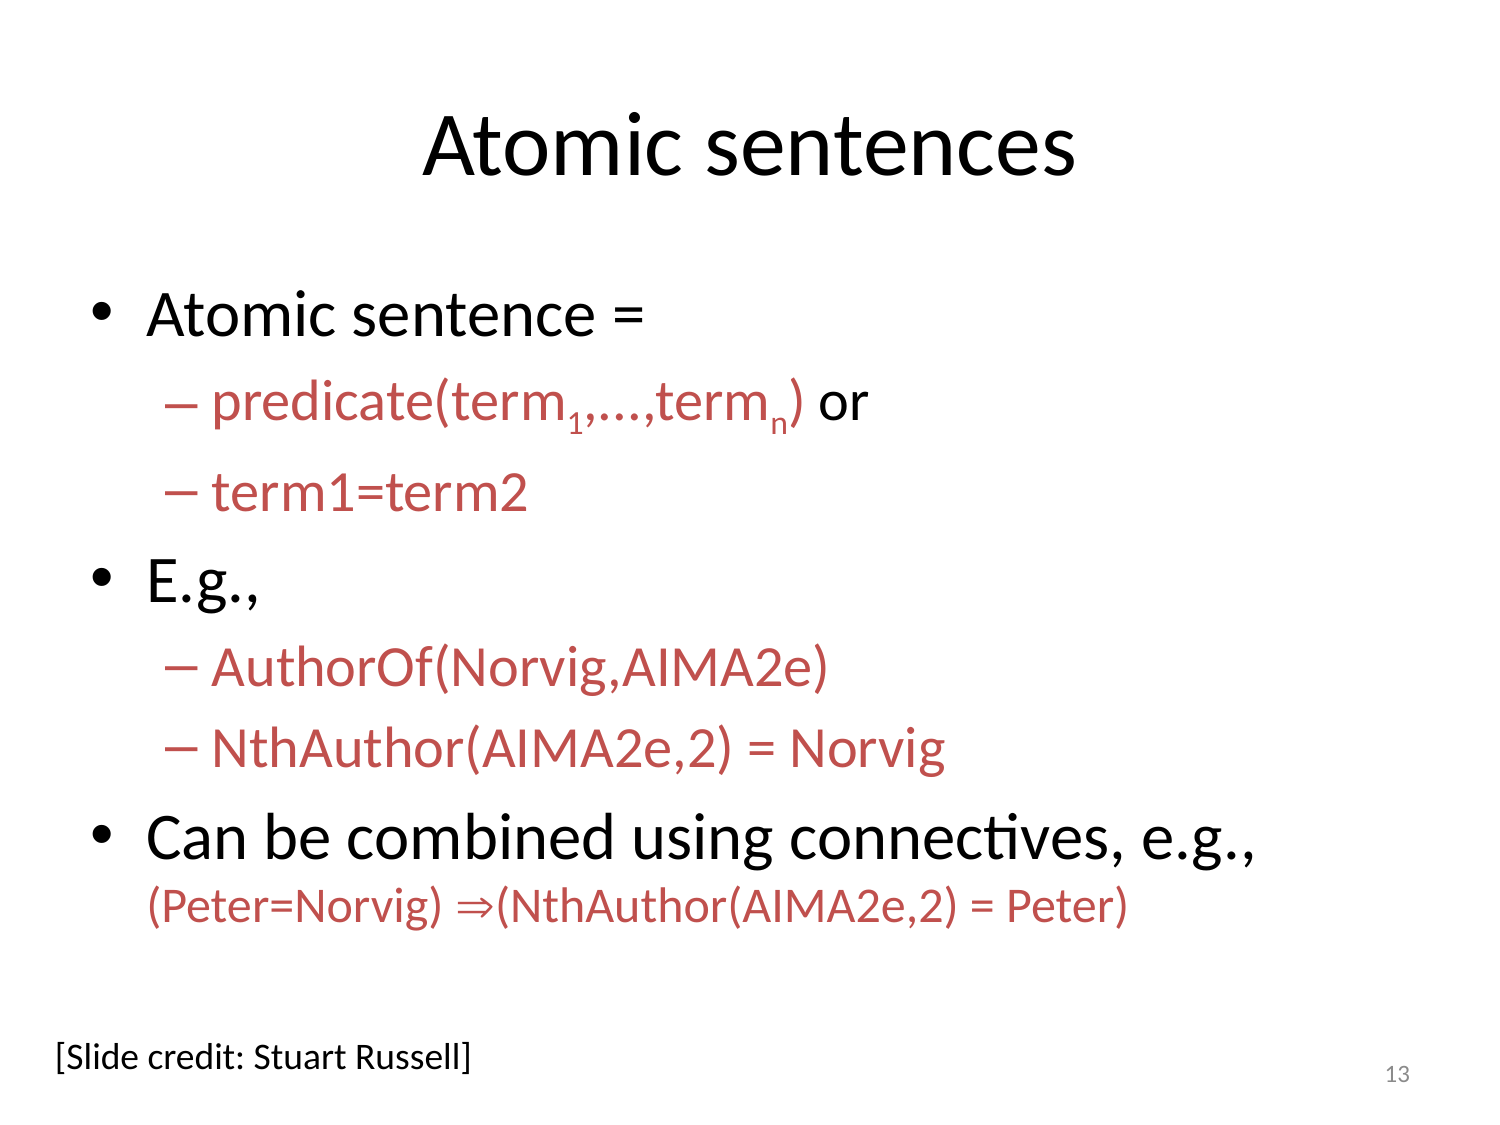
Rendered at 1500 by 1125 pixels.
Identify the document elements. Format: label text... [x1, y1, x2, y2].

title Atomic sentences [75, 45, 1425, 233]
slide_number 13 [1074, 1042, 1425, 1103]
text_box [Slide credit: Stuart Russell] [40, 1024, 488, 1085]
list Atomic sentence = predicate(term1,...,termn) or term1=term2 E.g., AuthorOf(Norvig,AIMA2e) NthAuthor(AIMA2e,2) = Norvig Can be combined using connectives, e.g., (Peter=Norvig) (NthAuthor(AIMA2e,2) = Peter) [75, 262, 1425, 1005]
